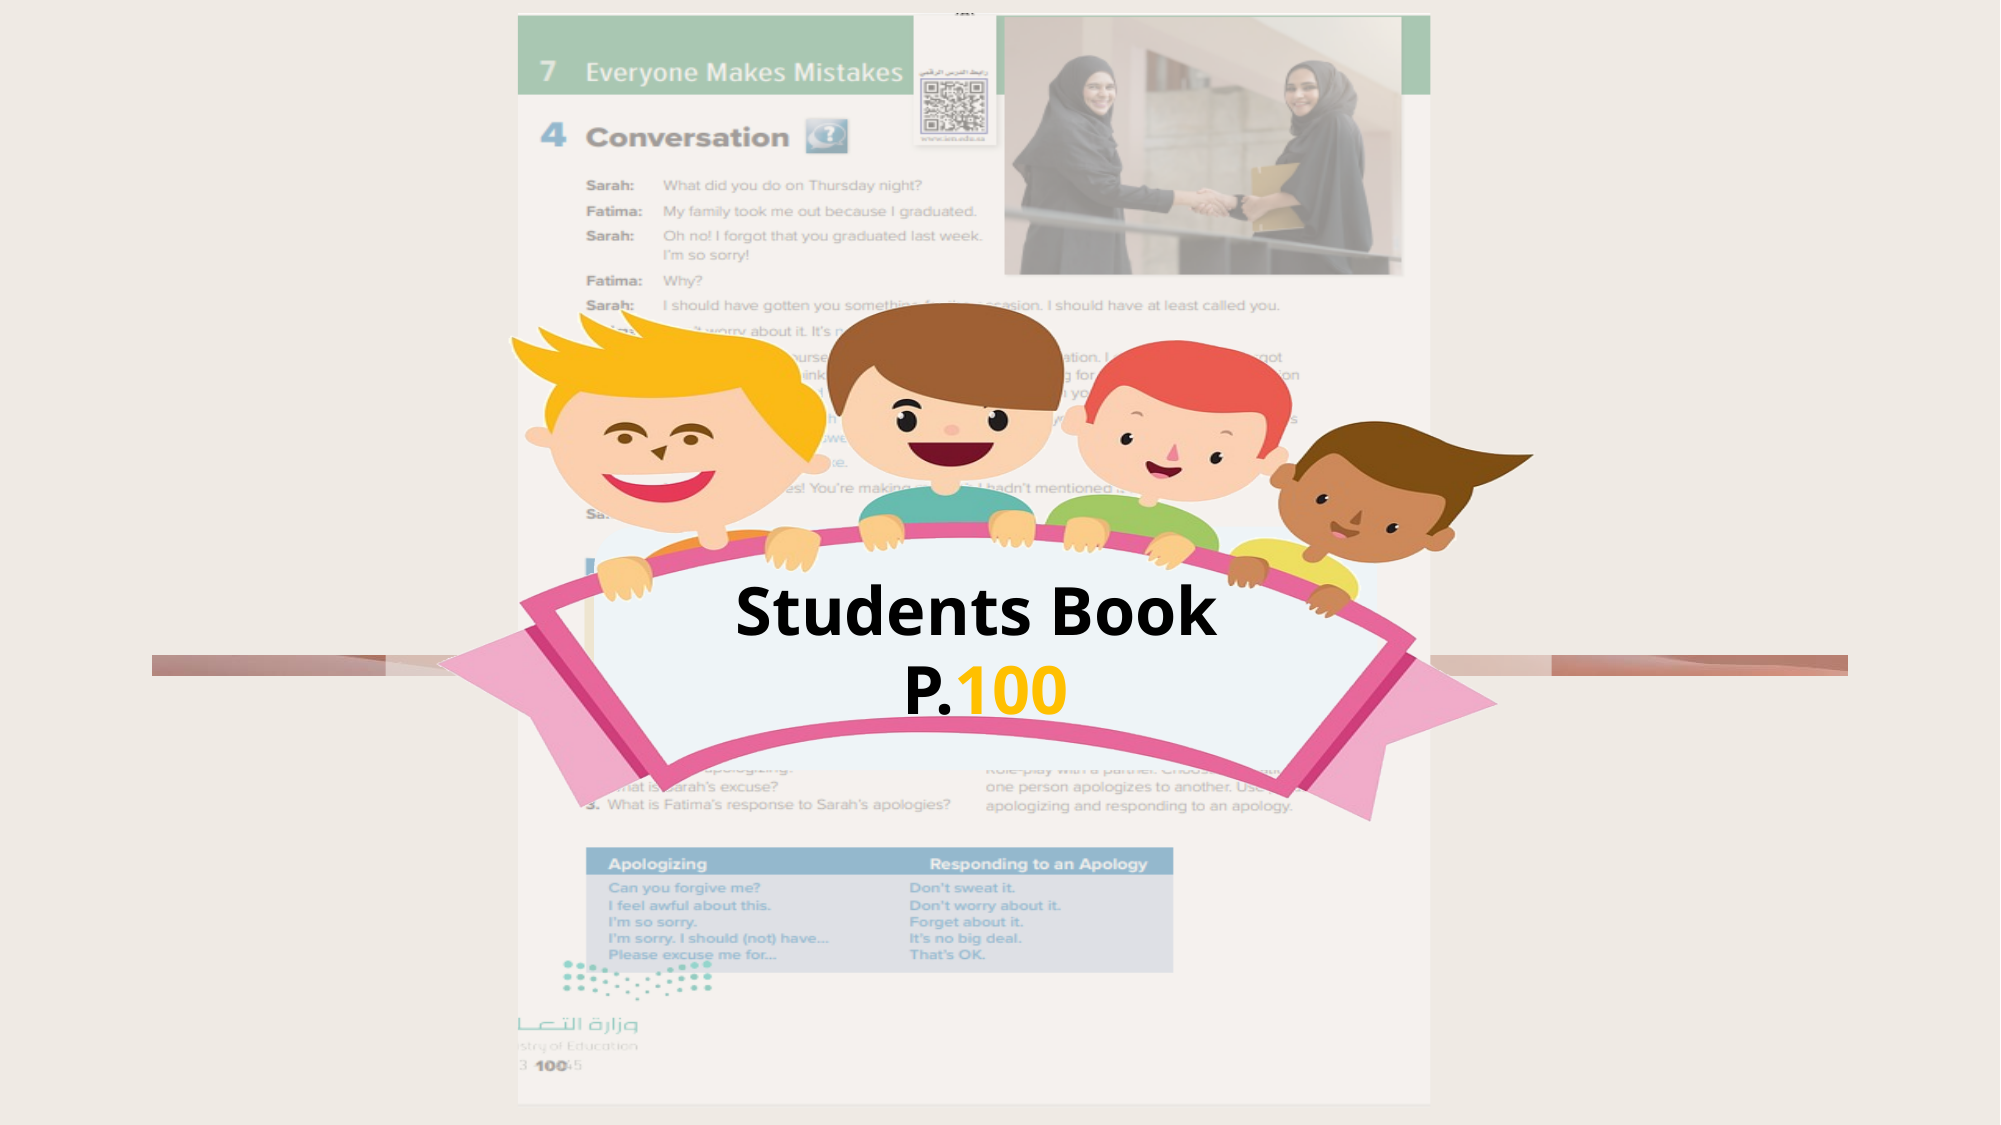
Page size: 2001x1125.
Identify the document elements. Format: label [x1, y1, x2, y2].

text_box [385, 12, 1553, 1113]
picture [1553, 655, 1848, 676]
picture [152, 655, 385, 676]
picture [517, 831, 1431, 1108]
text_box [423, 290, 1549, 831]
picture [517, 13, 1431, 290]
